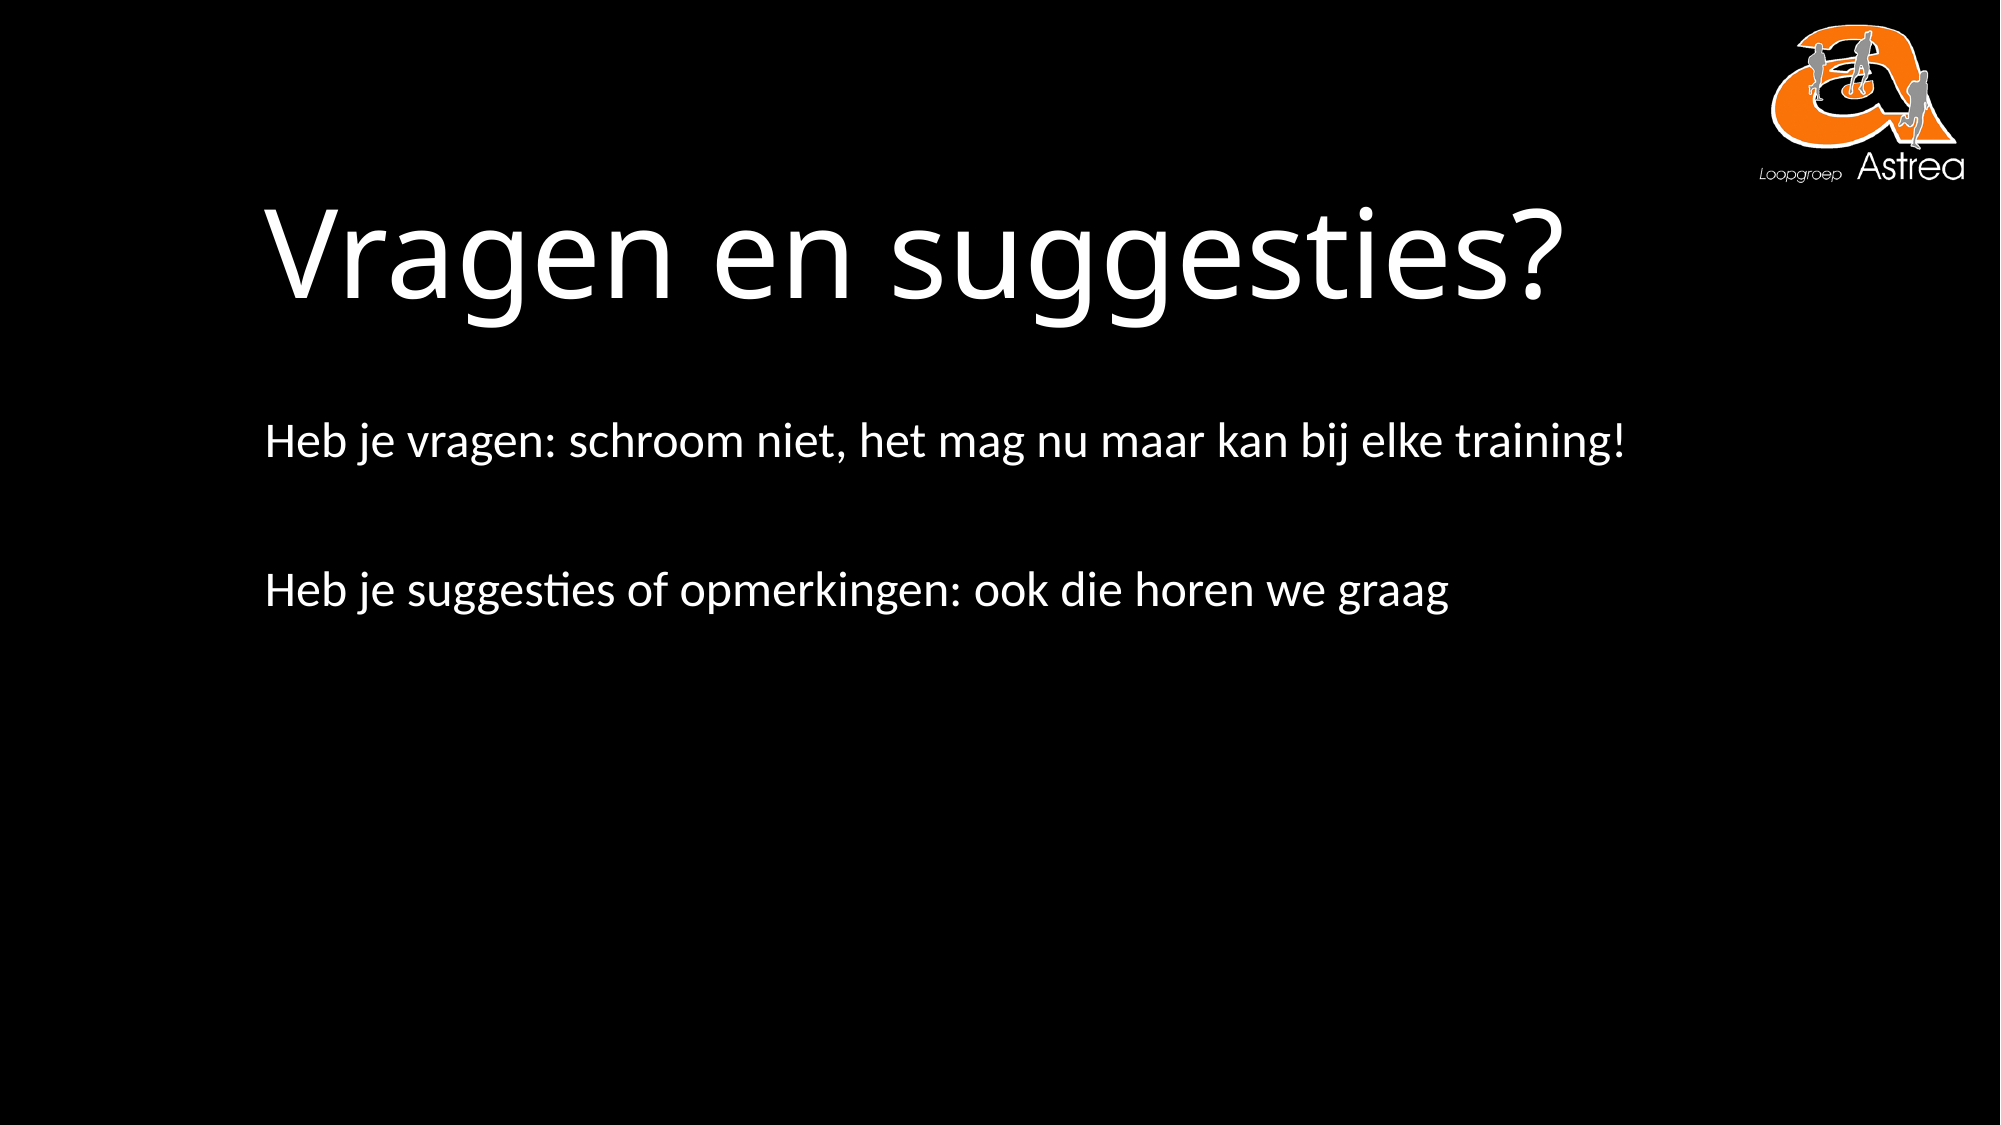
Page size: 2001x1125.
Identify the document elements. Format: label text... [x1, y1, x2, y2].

subtitle Heb je vragen: schroom niet, het mag nu maar kan bij elke training! Heb je suggesties of opmerkingen: ook die horen we graag [249, 325, 1795, 1046]
picture [1723, 13, 2000, 194]
title Vragen en suggesties? [249, 184, 1750, 325]
